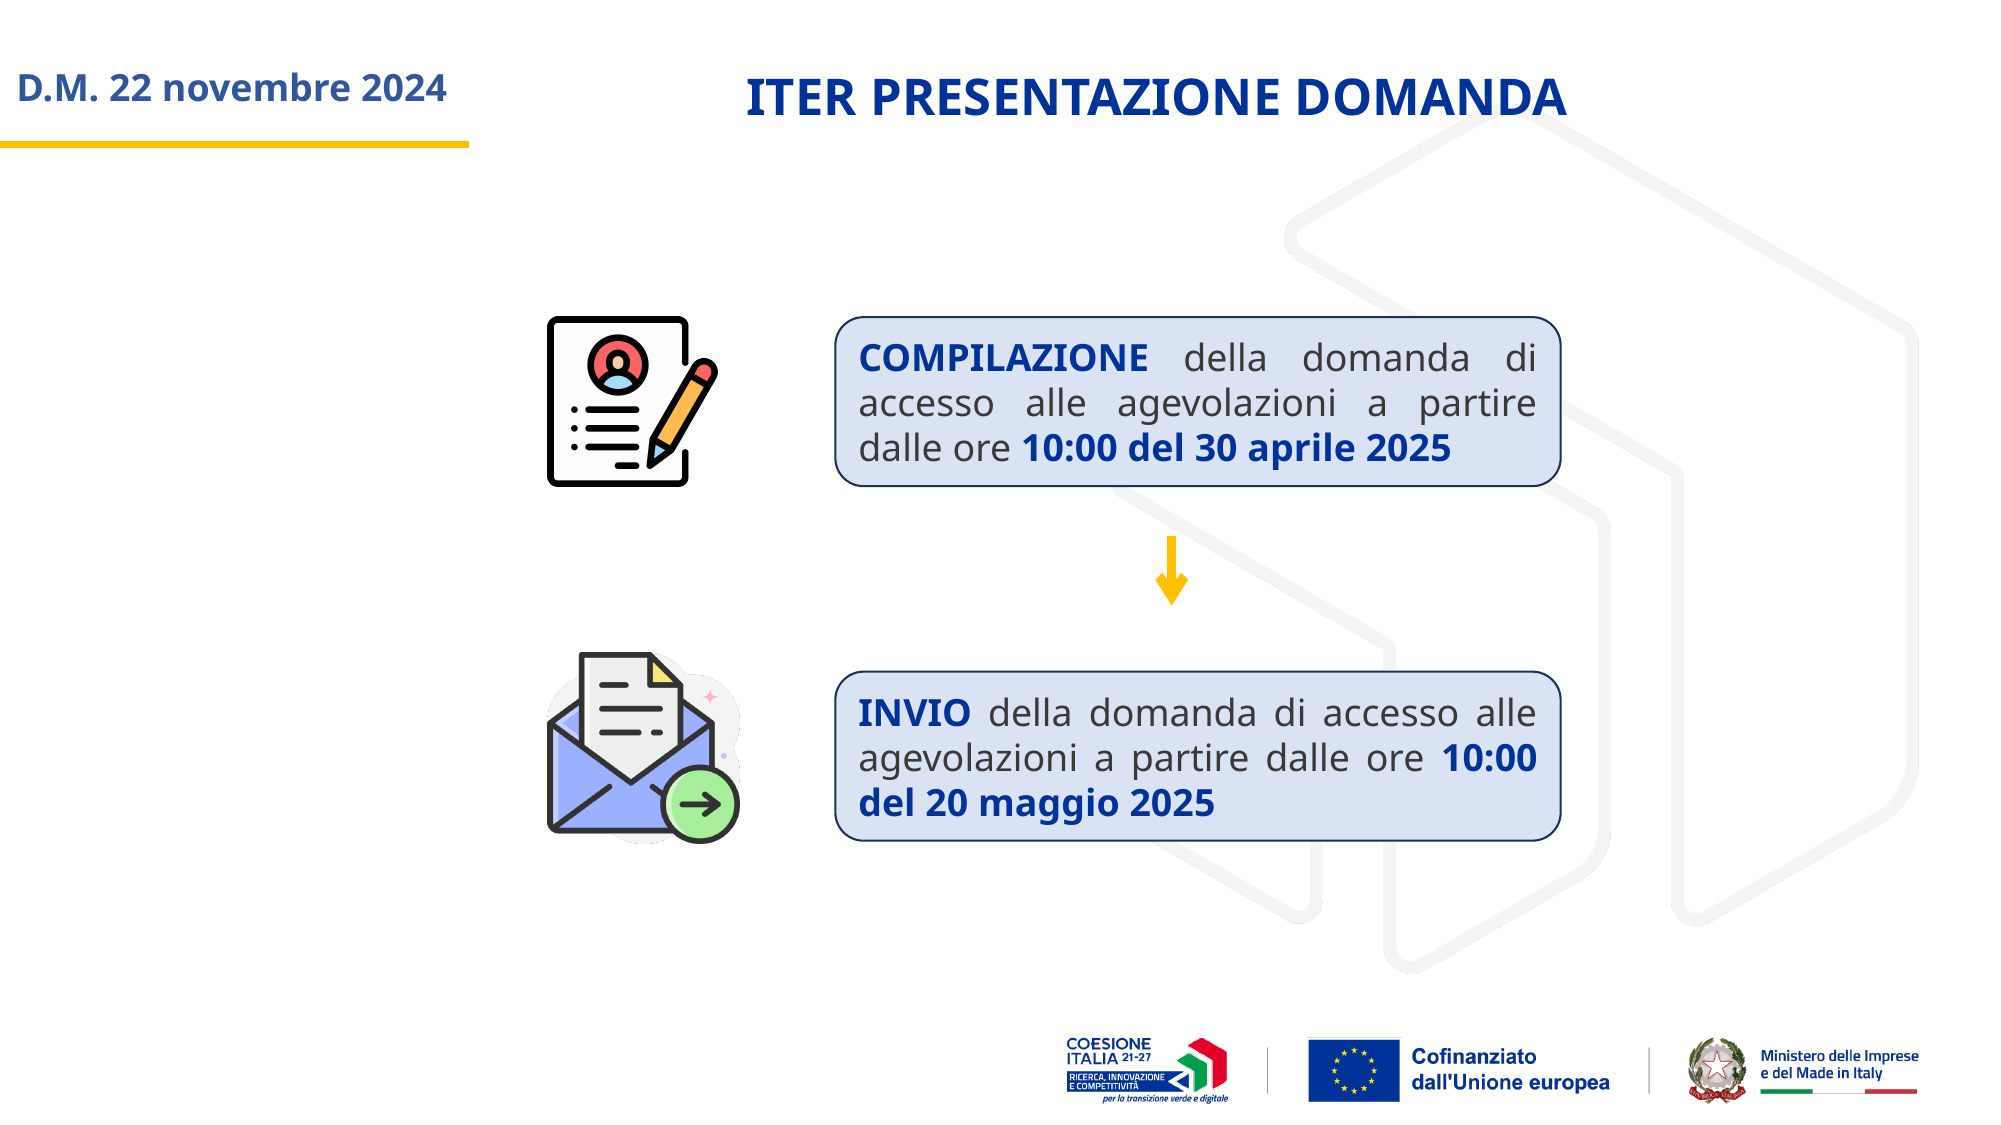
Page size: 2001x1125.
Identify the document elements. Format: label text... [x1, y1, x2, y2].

text_box D.M. 22 novembre 2024 [0, 45, 469, 134]
text_box ITER PRESENTAZIONE DOMANDA [547, 63, 1768, 134]
picture [547, 652, 740, 844]
text_box INVIO della domanda di accesso alle agevolazioni a partire dalle ore 10:00 del 20 maggio 2025 [834, 670, 1562, 842]
picture [999, 1021, 1986, 1120]
text_box COMPILAZIONE della domanda di accesso alle agevolazioni a partire dalle ore 10:00 del 30 aprile 2025 [834, 316, 1562, 488]
picture [547, 316, 718, 487]
